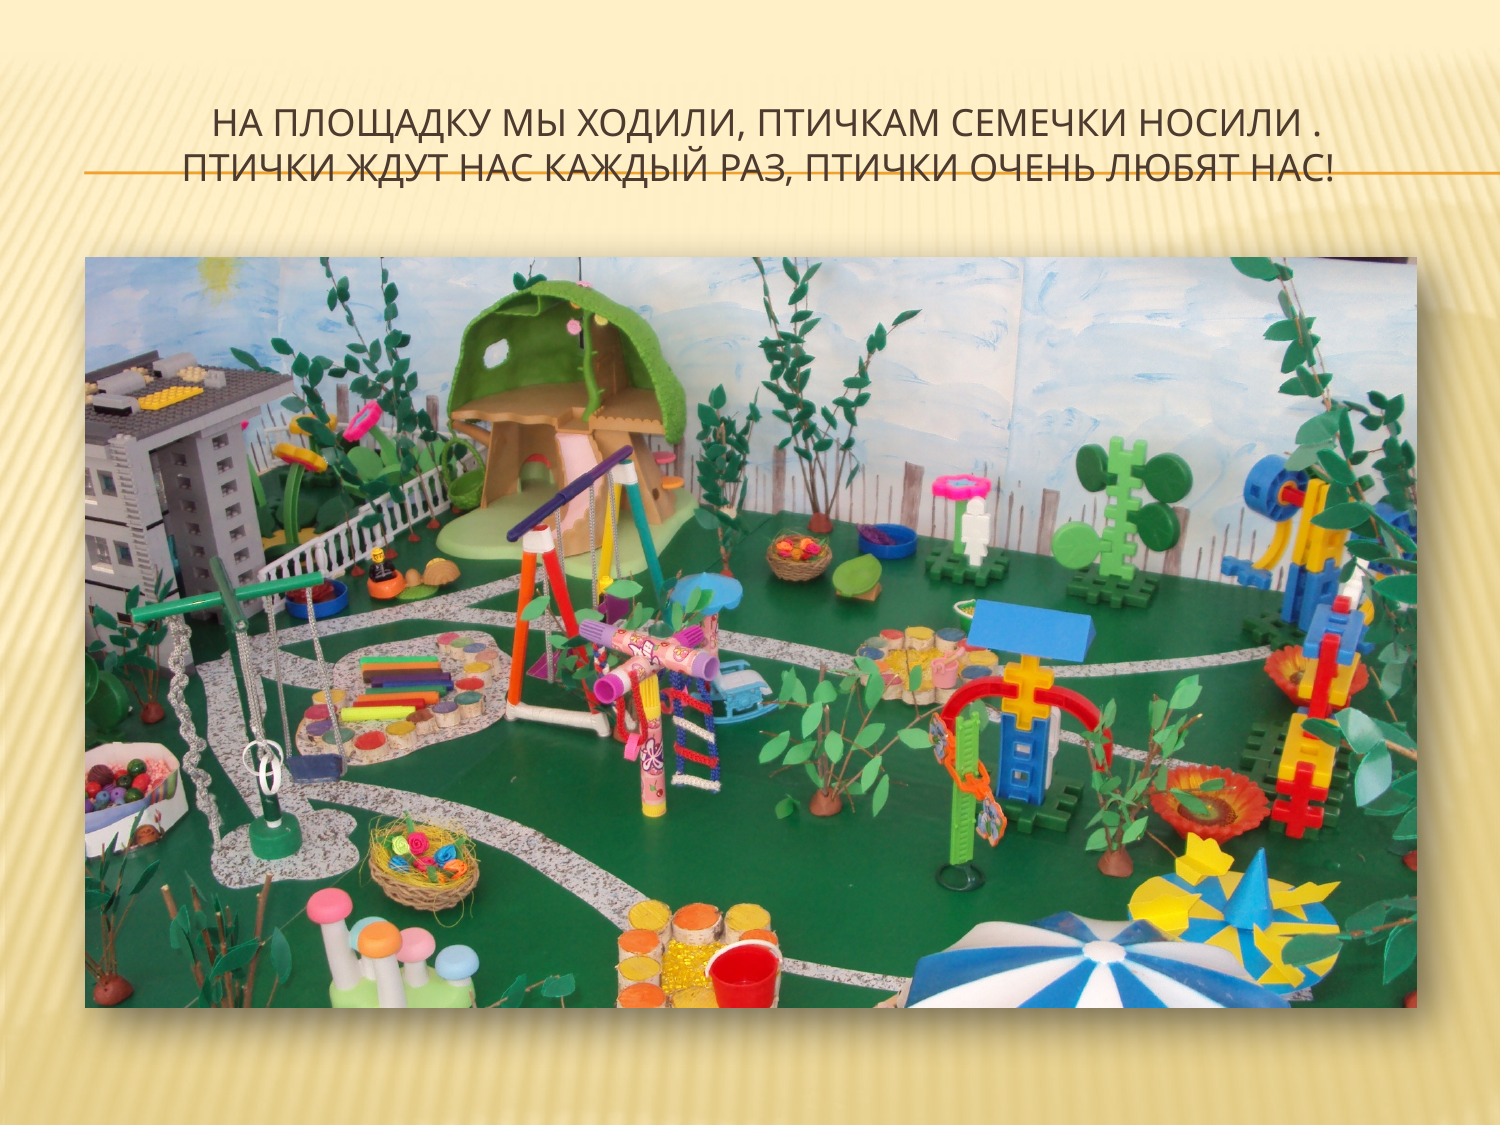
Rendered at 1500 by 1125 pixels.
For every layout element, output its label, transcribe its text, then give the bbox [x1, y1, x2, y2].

title На площадку мы ходили, Птичкам семечки носили . Птички ждут нас каждый раз, Птички очень любят нас! [50, 75, 1475, 213]
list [84, 257, 1417, 1009]
